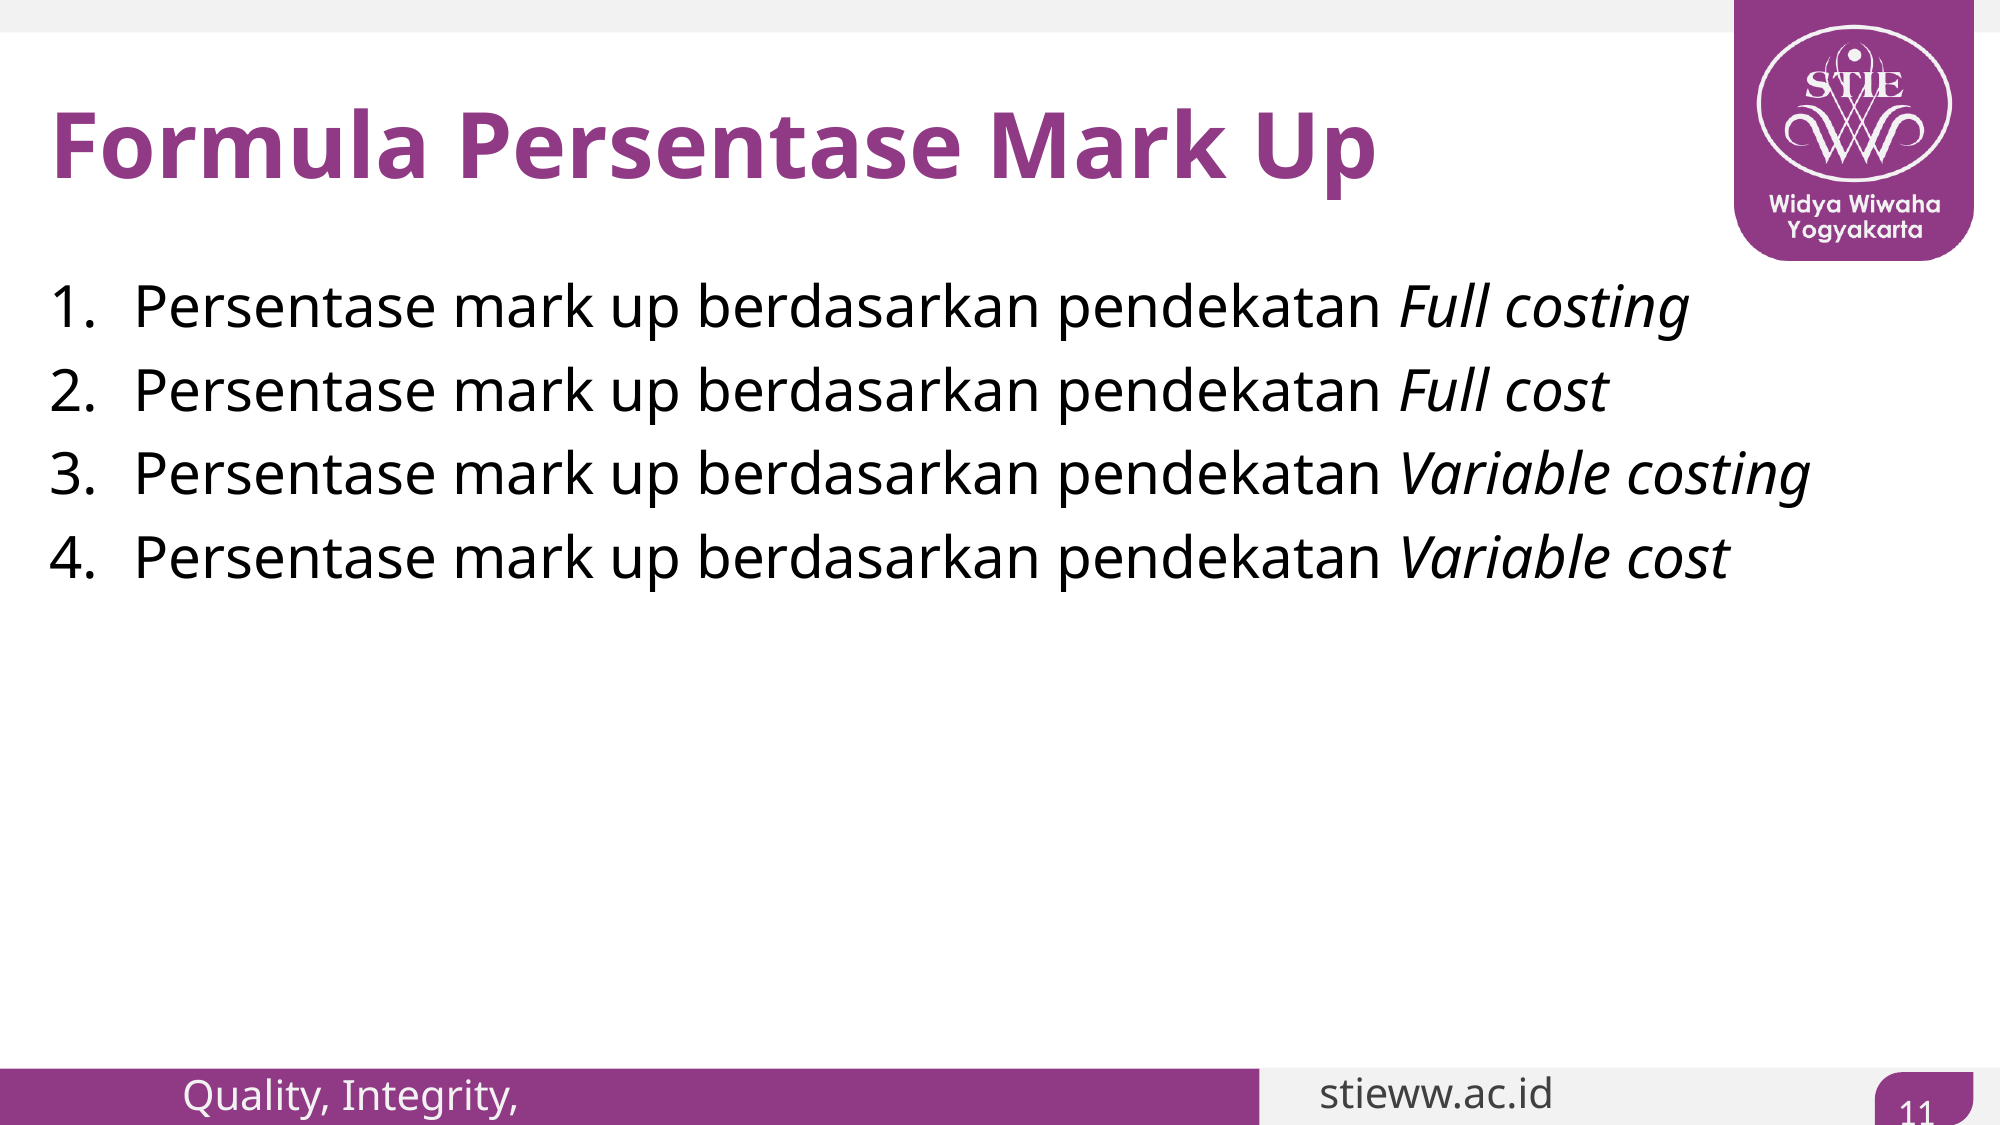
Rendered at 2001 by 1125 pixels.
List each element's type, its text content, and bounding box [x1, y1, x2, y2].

title Formula Persentase Mark Up [34, 66, 1702, 232]
picture [1734, 0, 1974, 261]
list Persentase mark up berdasarkan pendekatan Full costing Persentase mark up berdasarkan pendekatan Full cost Persentase mark up berdasarkan pendekatan Variable costing Persentase mark up berdasarkan pendekatan Variable cost [34, 269, 1943, 1032]
